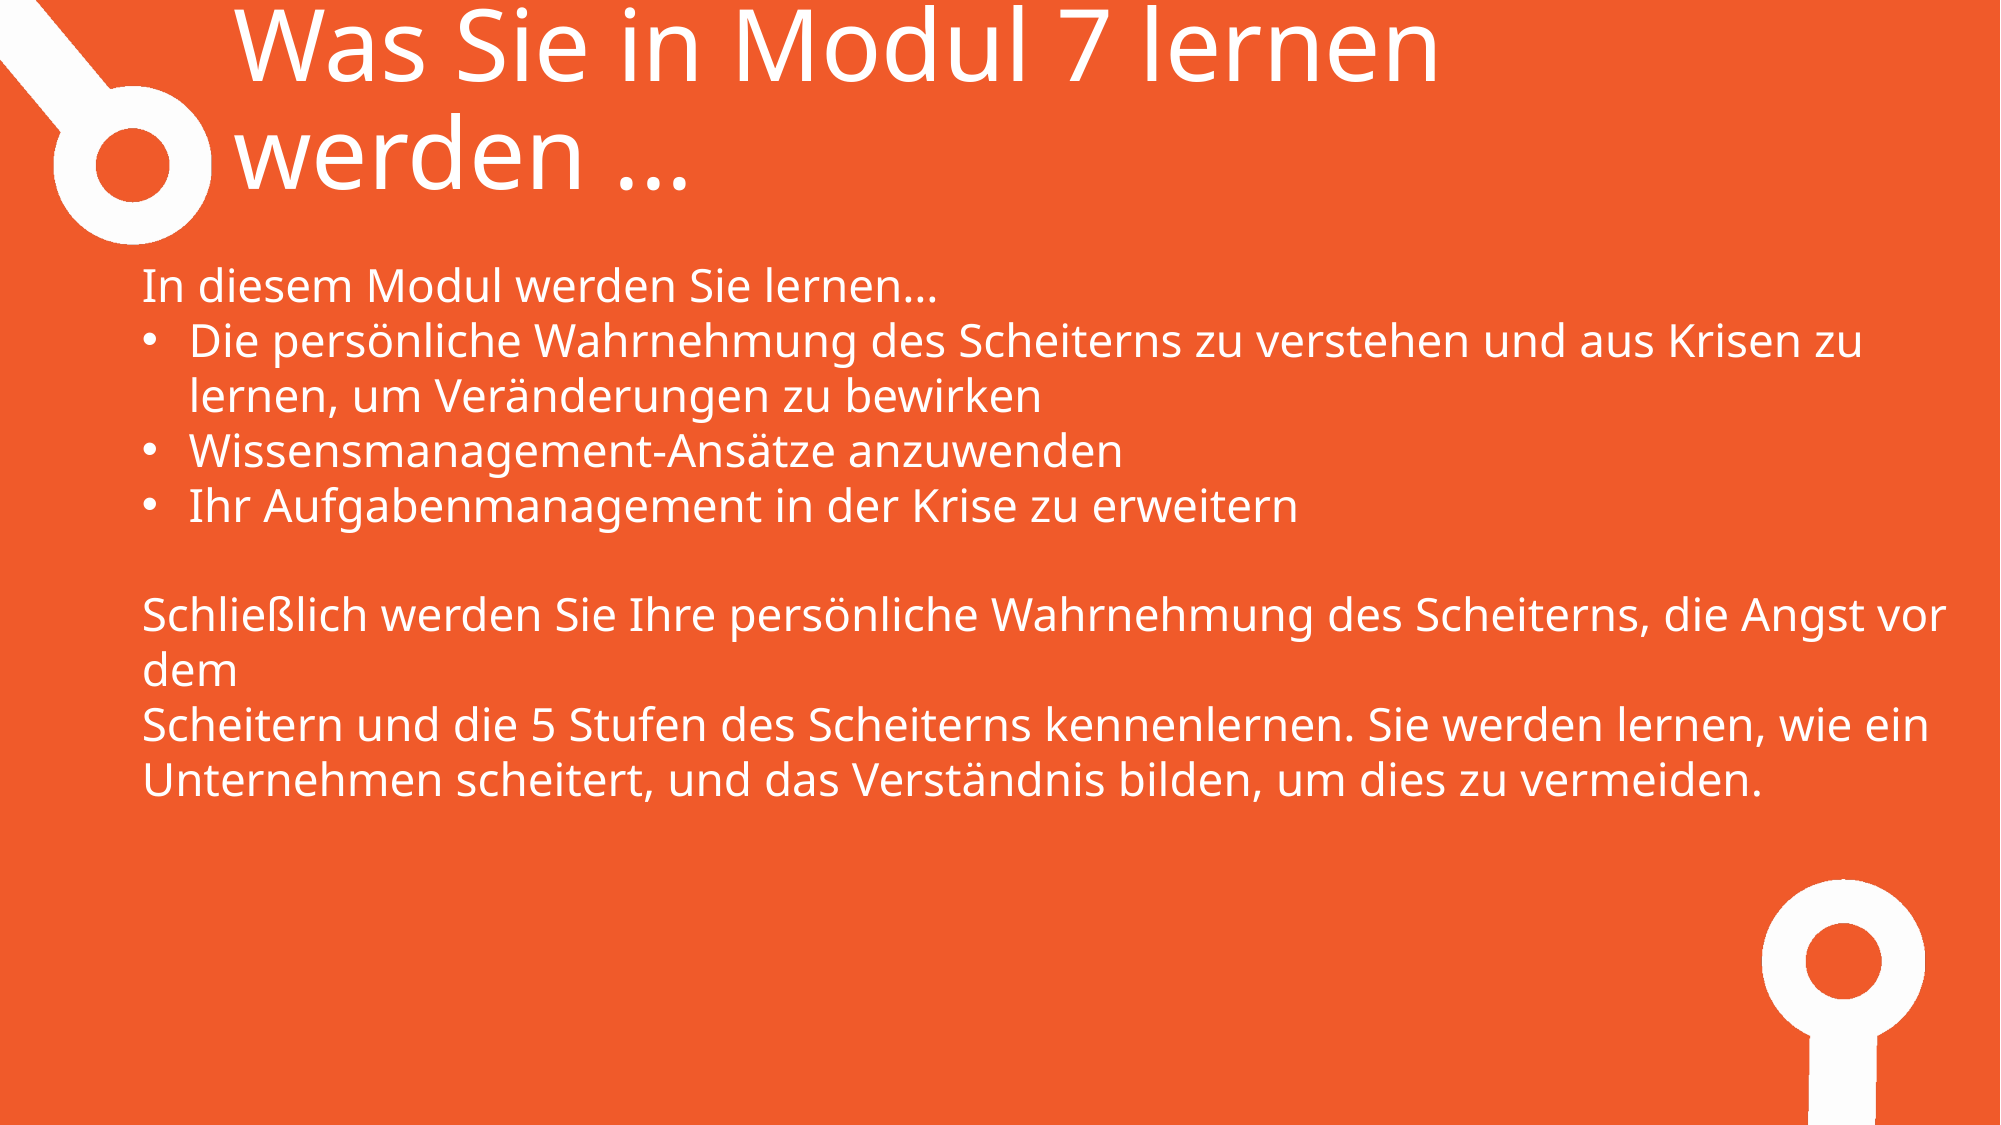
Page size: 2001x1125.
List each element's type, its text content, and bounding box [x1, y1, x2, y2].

text_box In diesem Modul werden Sie lernen… Die persönliche Wahrnehmung des Scheiterns zu verstehen und aus Krisen zu lernen, um Veränderungen zu bewirken Wissensmanagement-Ansätze anzuwenden Ihr Aufgabenmanagement in der Krise zu erweitern Schließlich werden Sie Ihre persönliche Wahrnehmung des Scheiterns, die Angst vor dem Scheitern und die 5 Stufen des Scheiterns kennenlernen. Sie werden lernen, wie ein Unternehmen scheitert, und das Verständnis bilden, um dies zu vermeiden. [134, 181, 1987, 814]
picture [1652, 870, 2001, 1125]
list Was Sie in Modul 7 lernen werden ... [218, 0, 1830, 181]
picture [0, 0, 218, 308]
